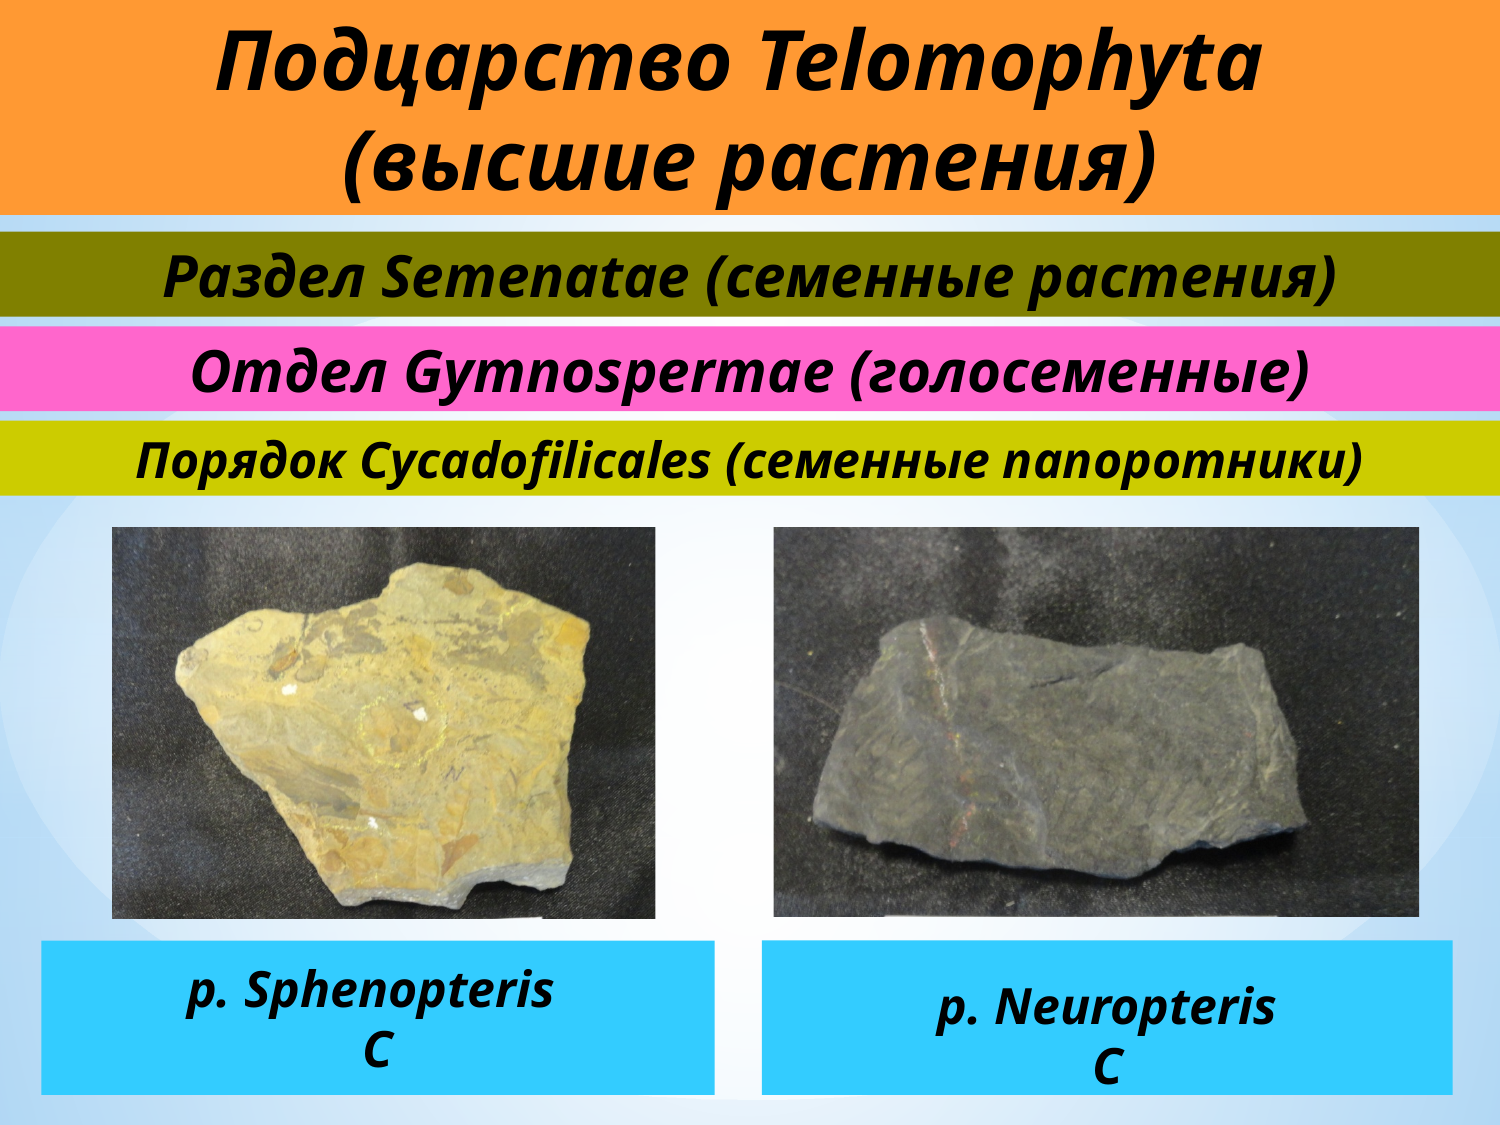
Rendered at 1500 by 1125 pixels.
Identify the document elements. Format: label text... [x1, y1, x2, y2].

picture [773, 526, 1420, 918]
text_box Отдел Gymnospermae (голосеменные) [0, 326, 1500, 412]
picture [111, 526, 656, 919]
text_box Порядок Cycadofilicales (семенные папоротники) [0, 420, 1500, 496]
text_box p. Neuropteris C [761, 940, 1453, 1095]
text_box Раздел Semenatae (семенные растения) [0, 231, 1500, 317]
footer p. Sphenopteris C [41, 940, 715, 1095]
text_box Подцарство Telomophyta (высшие растения) [0, 0, 1500, 215]
